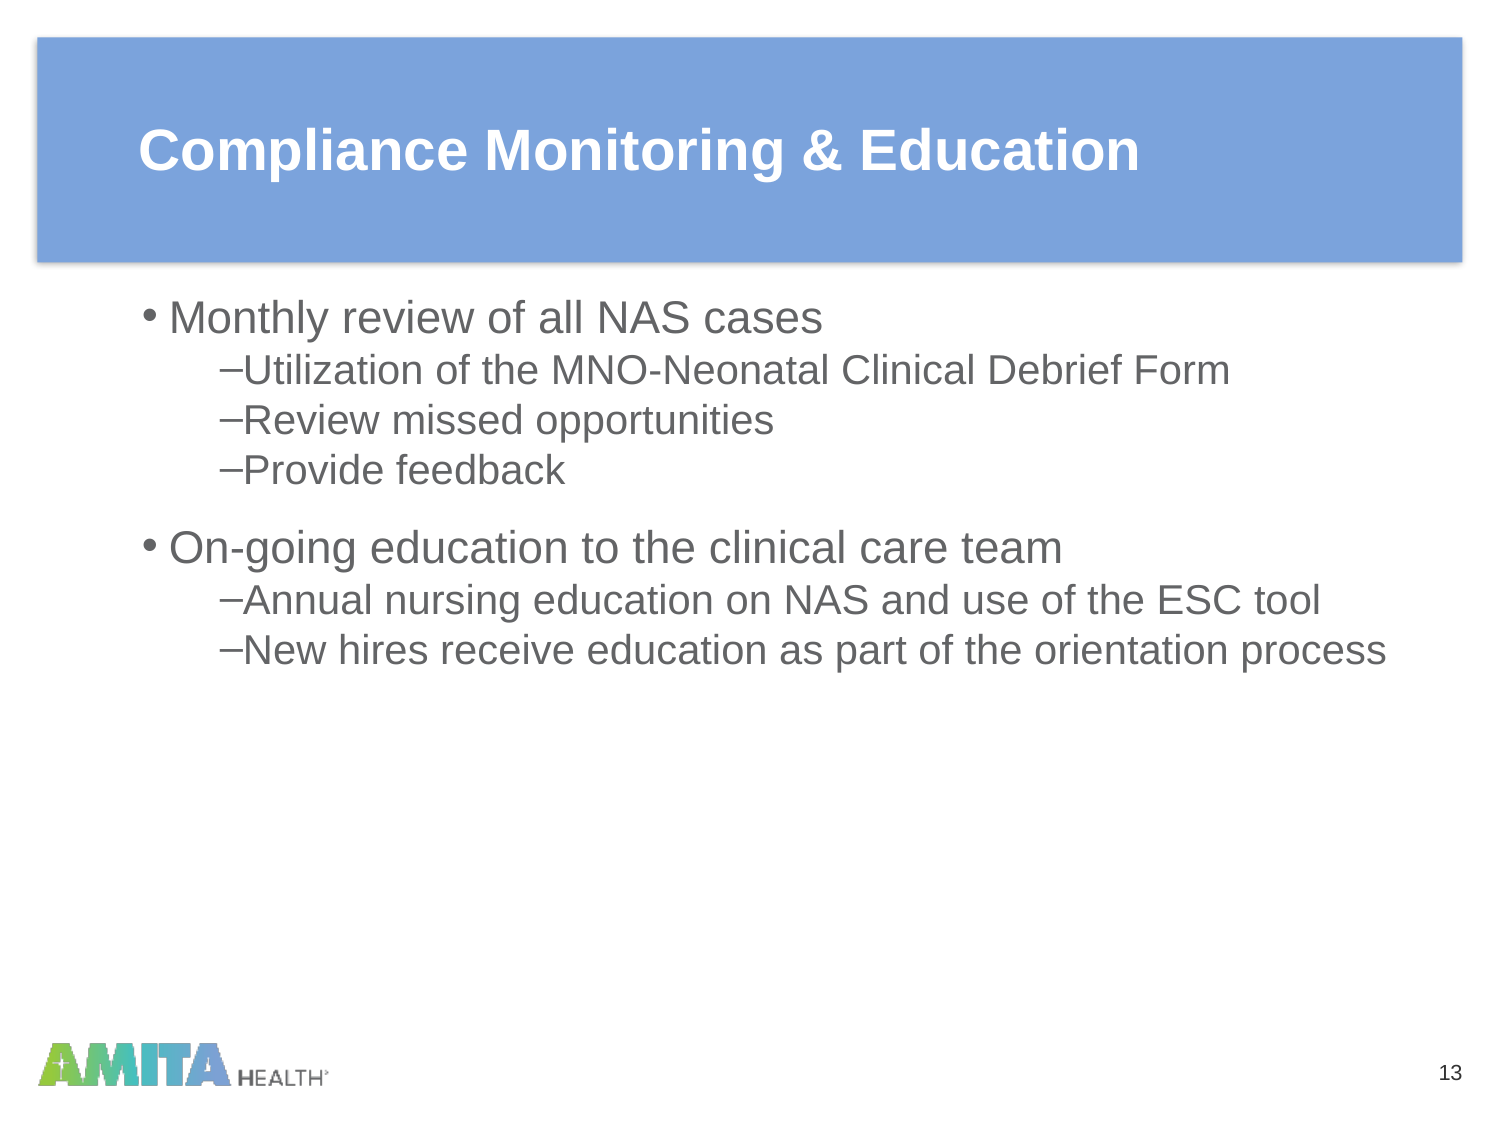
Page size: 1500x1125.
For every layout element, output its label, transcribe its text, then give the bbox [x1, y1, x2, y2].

list Monthly review of all NAS cases Utilization of the MNO-Neonatal Clinical Debrief Form Review missed opportunities Provide feedback On-going education to the clinical care team Annual nursing education on NAS and use of the ESC tool New hires receive education as part of the orientation process [138, 287, 1464, 1006]
picture [37, 1042, 330, 1097]
title Compliance Monitoring & Education [138, 46, 1463, 247]
